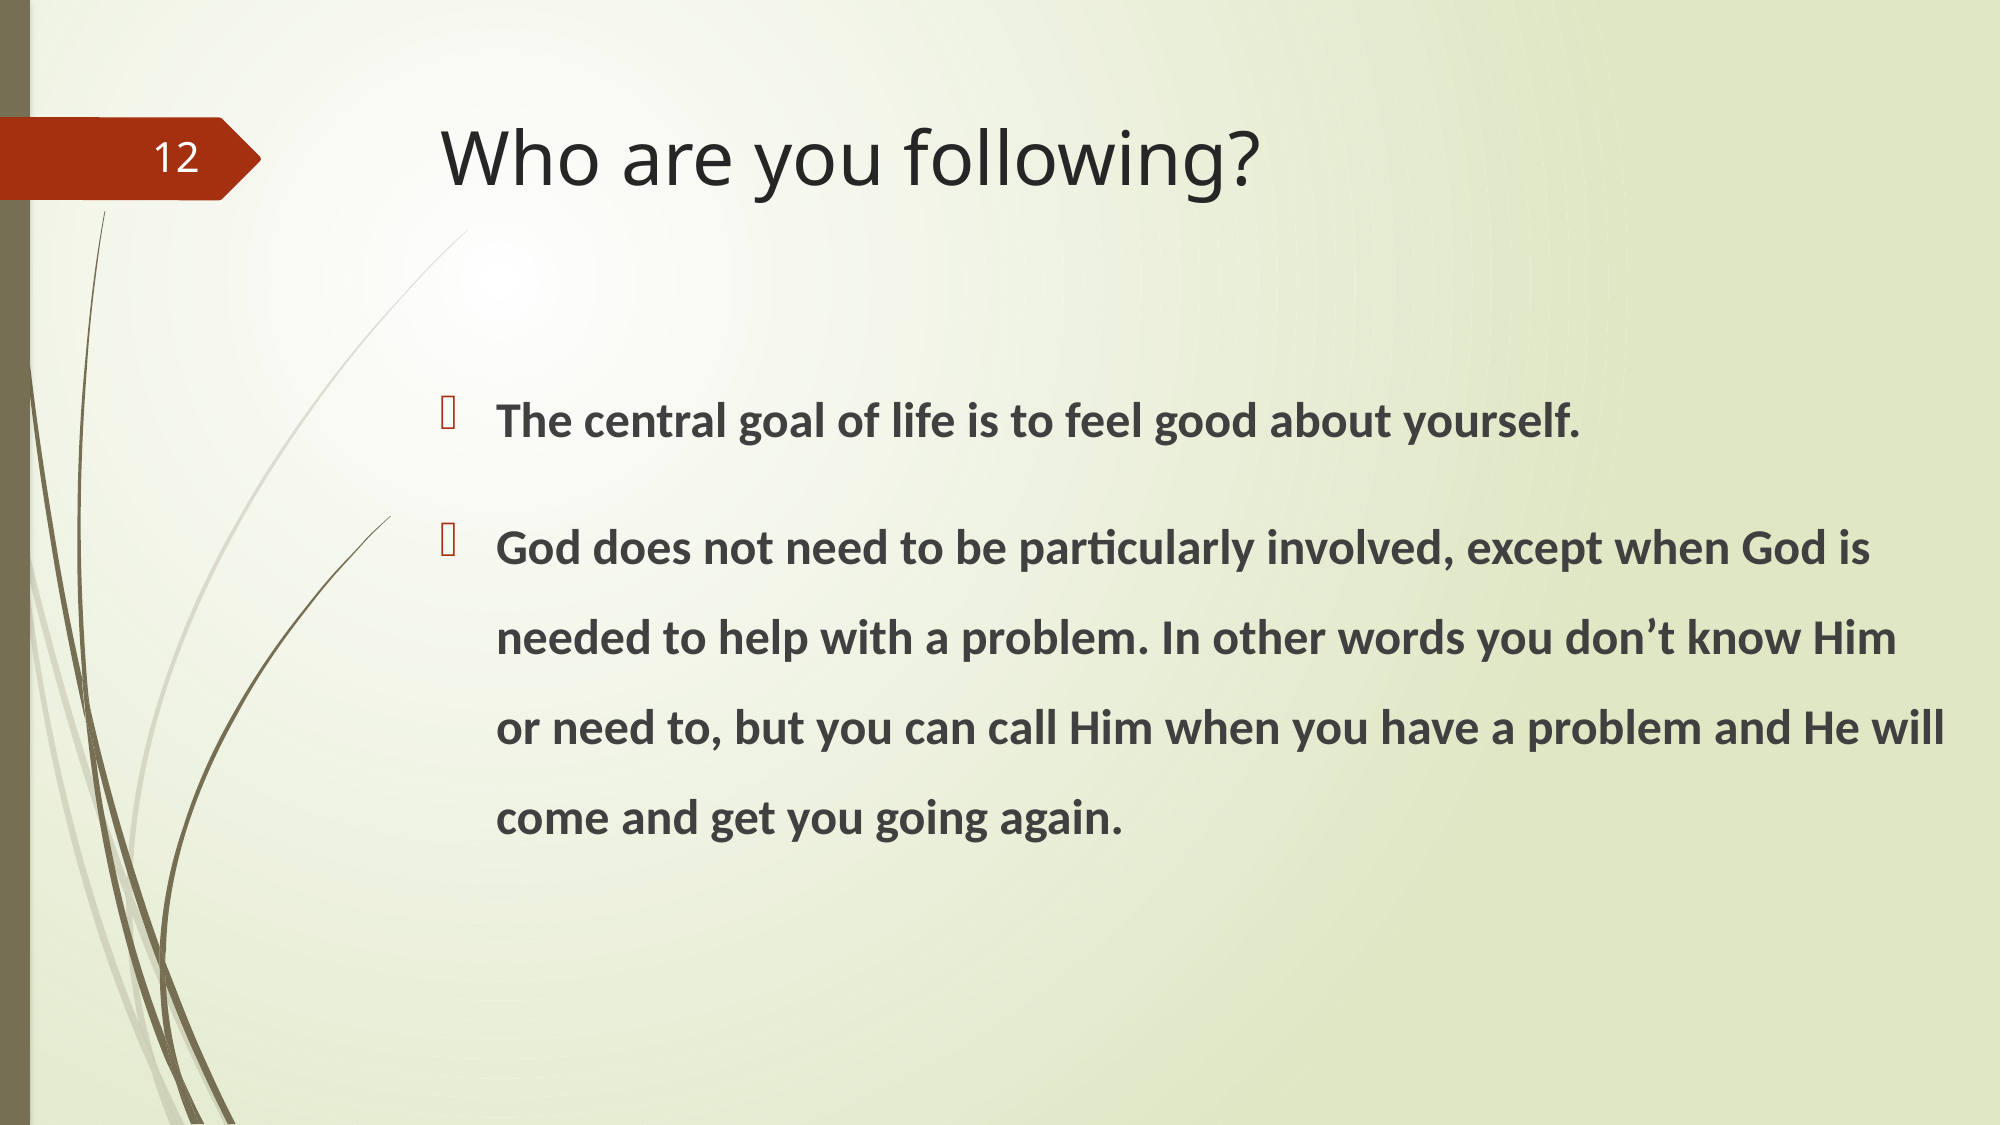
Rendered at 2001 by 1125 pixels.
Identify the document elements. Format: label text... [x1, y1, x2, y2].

slide_number 12 [87, 129, 216, 190]
title Who are you following? [425, 102, 1888, 313]
list The central goal of life is to feel good about yourself. God does not need to be particularly involved, except when God is needed to help with a problem. In other words you don’t know Him or need to, but you can call Him when you have a problem and He will come and get you going again. [424, 350, 1963, 1088]
